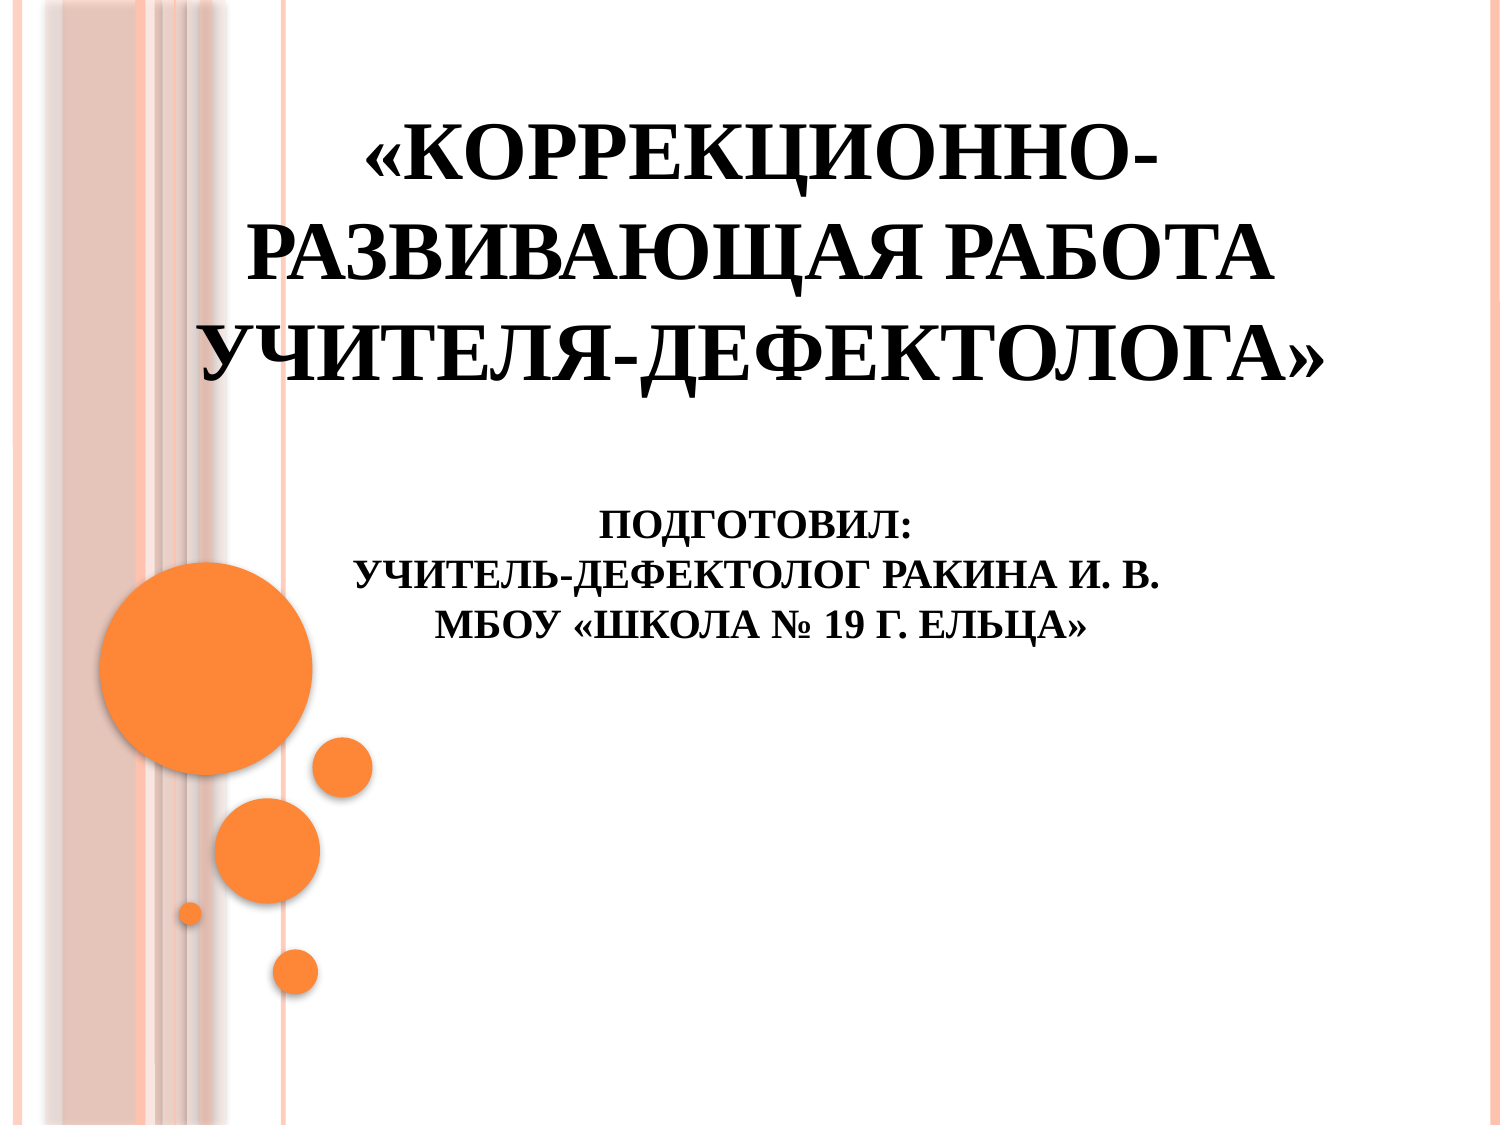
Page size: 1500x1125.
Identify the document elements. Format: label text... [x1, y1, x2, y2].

title «Коррекционно-развивающая работа учителя-дефектолога» Подготовил: учитель-дефектолог Ракина И. В. МБОУ «Школа № 19 г. Ельца» [123, 137, 1399, 835]
